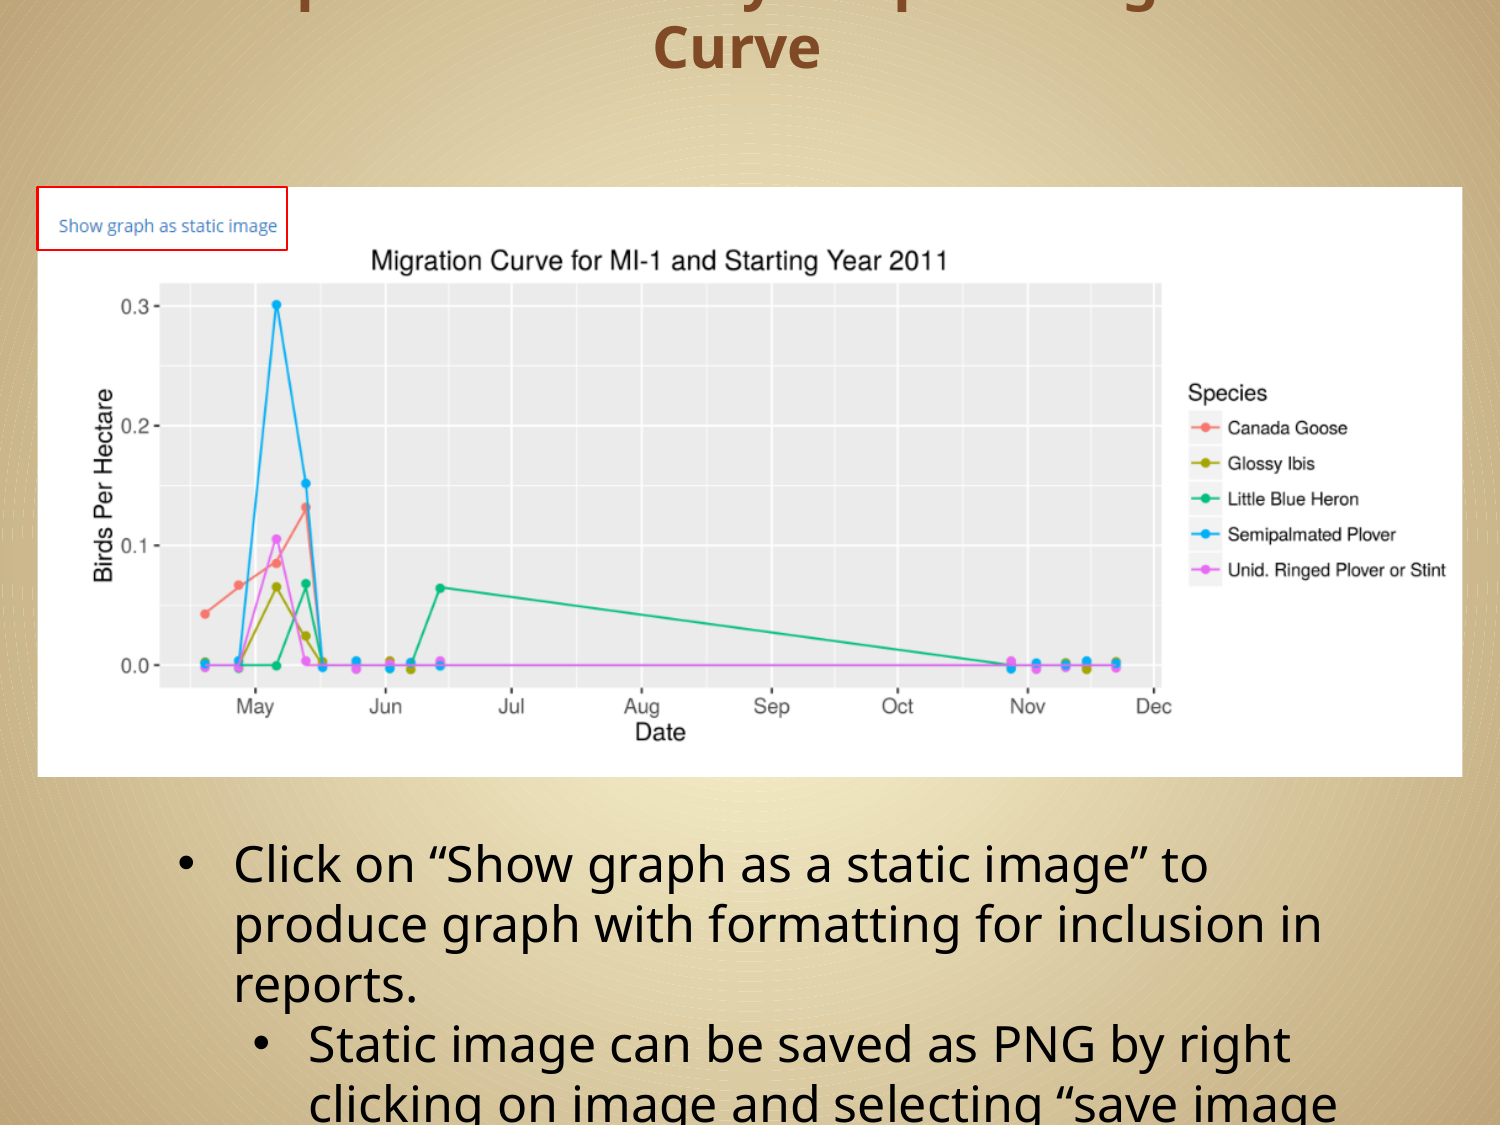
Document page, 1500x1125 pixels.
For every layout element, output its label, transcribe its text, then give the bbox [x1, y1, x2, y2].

title Example Bird-Use-Days Report: Migration Curve [62, 0, 1413, 88]
picture [37, 187, 1463, 778]
text_box Click on “Show graph as a static image” to produce graph with formatting for inclusion in reports. Static image can be saved as PNG by right clicking on image and selecting “save image as”. [162, 824, 1375, 1083]
